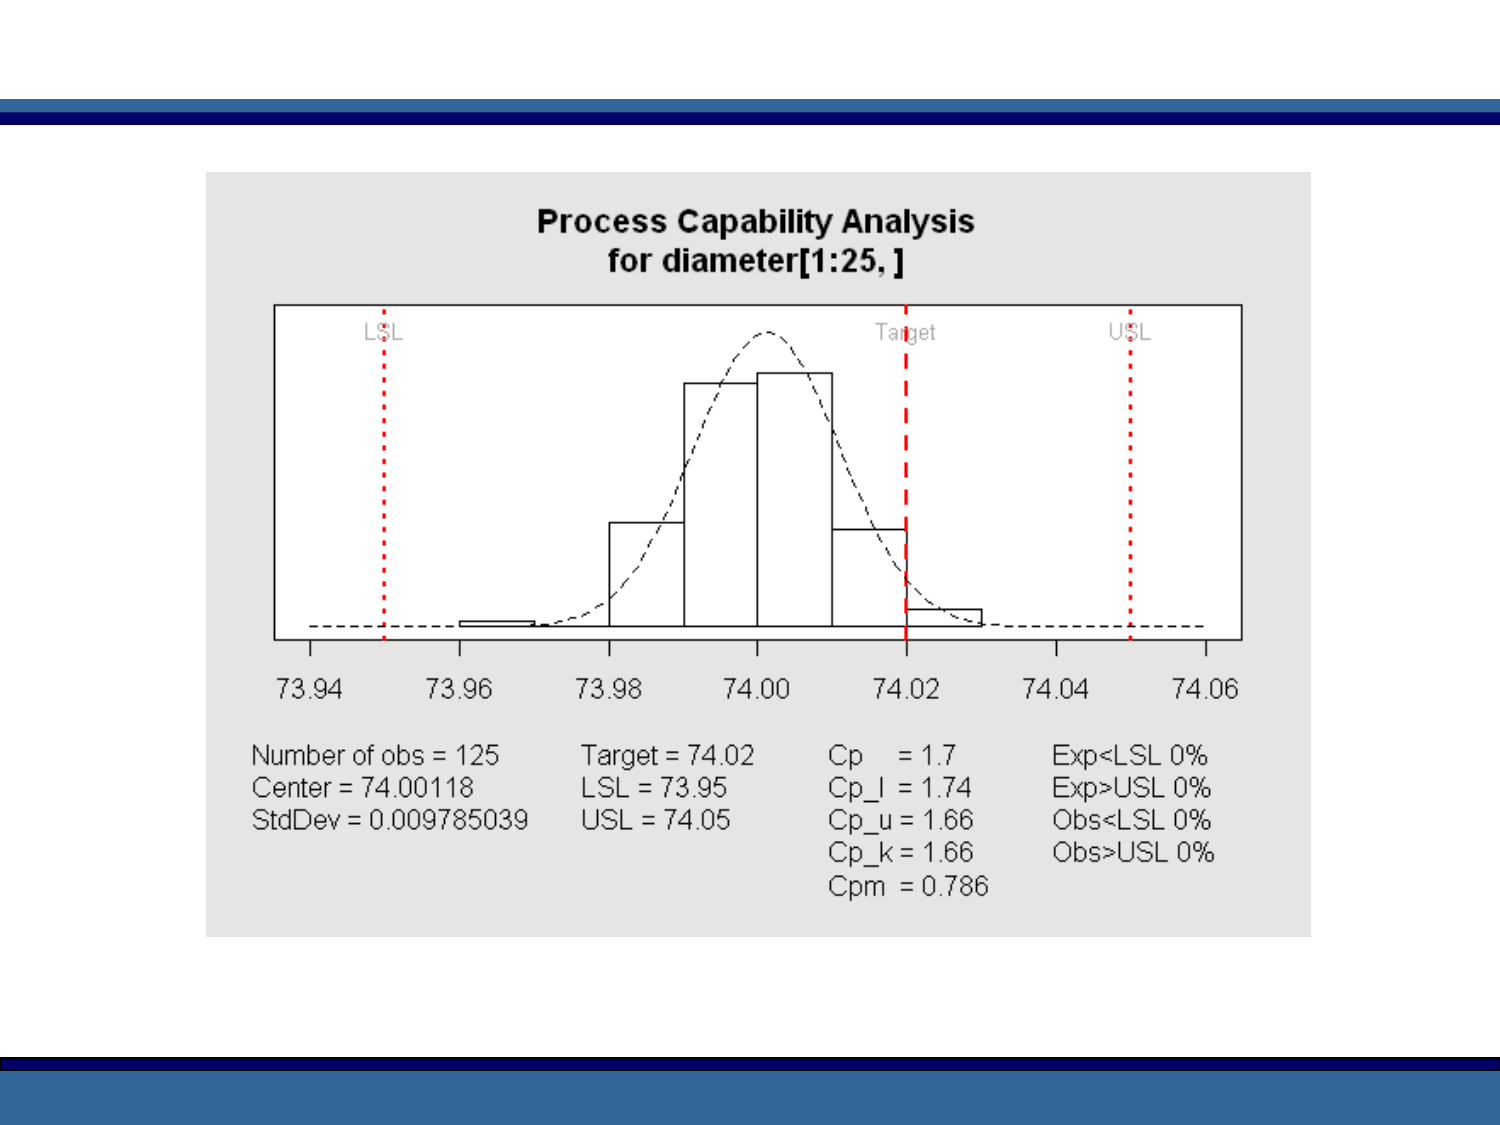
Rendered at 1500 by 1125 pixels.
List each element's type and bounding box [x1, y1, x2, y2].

picture [206, 172, 1311, 937]
